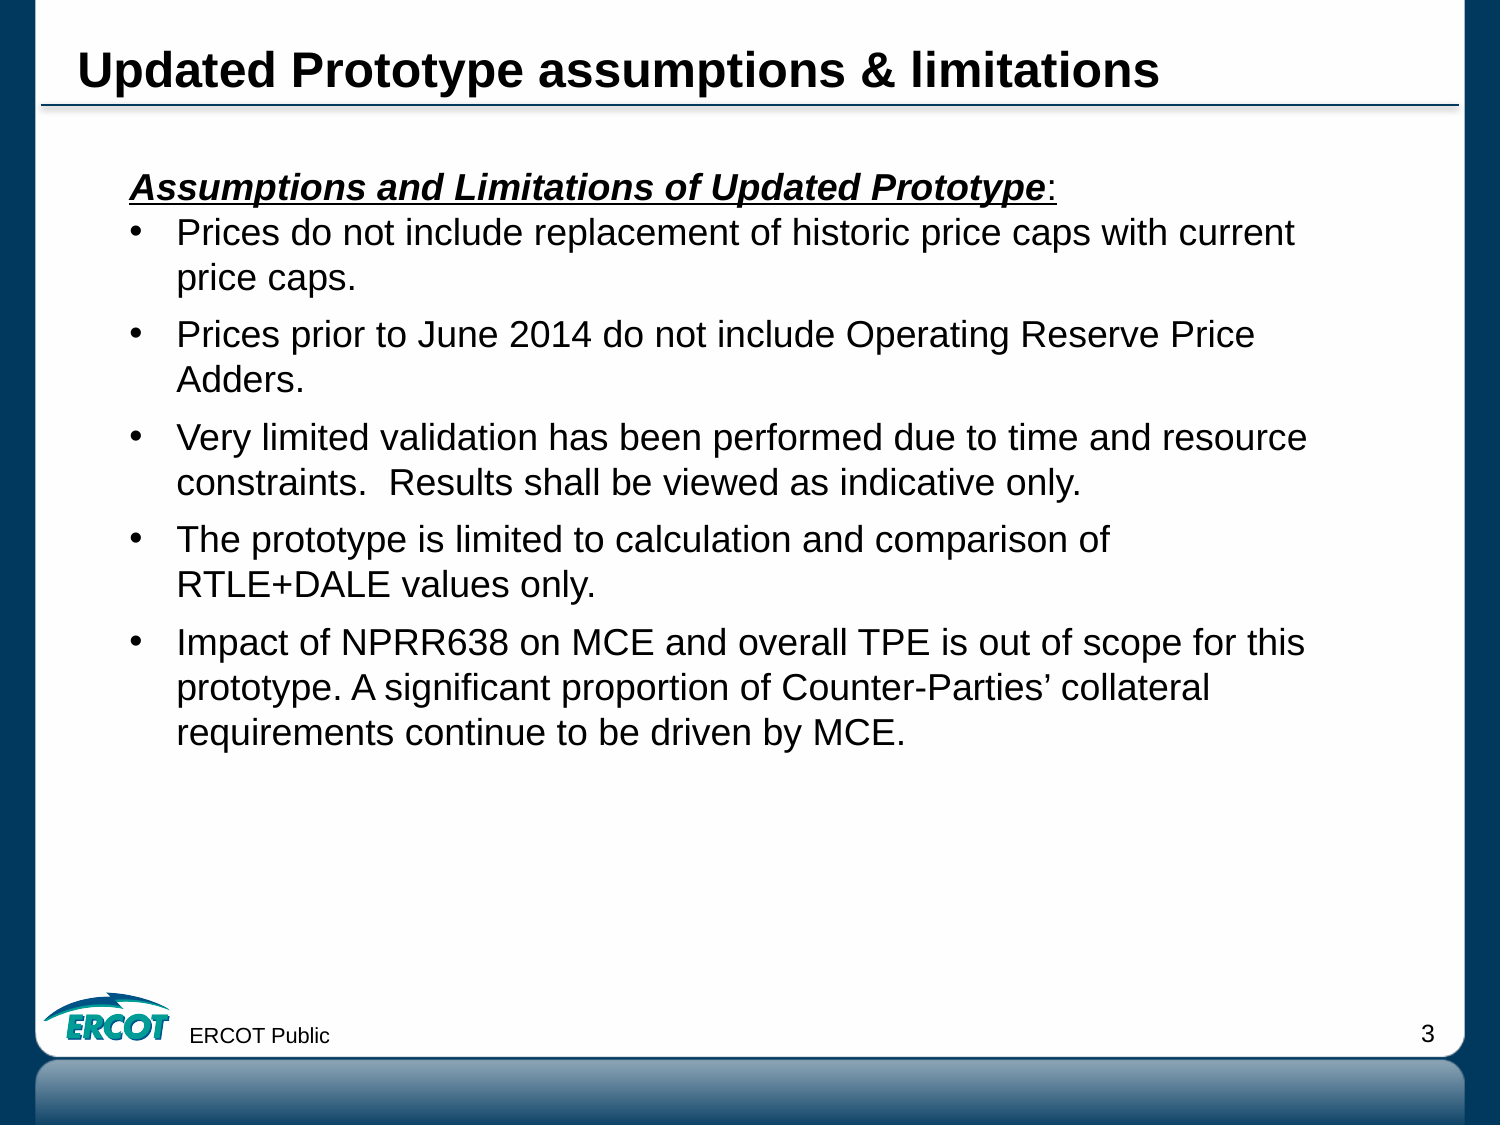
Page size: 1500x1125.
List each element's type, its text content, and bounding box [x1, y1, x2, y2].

picture [35, 0, 1465, 1125]
text_box ERCOT Public [174, 988, 1302, 1056]
text_box Assumptions and Limitations of Updated Prototype: Prices do not include replacement of historic price caps with current price caps. Prices prior to June 2014 do not include Operating Reserve Price Adders. Very limited validation has been performed due to time and resource constraints. Results shall be viewed as indicative only. The prototype is limited to calculation and comparison of RTLE+DALE values only. Impact of NPRR638 on MCE and overall TPE is out of scope for this prototype. A significant proportion of Counter-Parties’ collateral requirements continue to be driven by MCE. [114, 110, 1332, 761]
title Updated Prototype assumptions & limitations [62, 29, 1450, 106]
